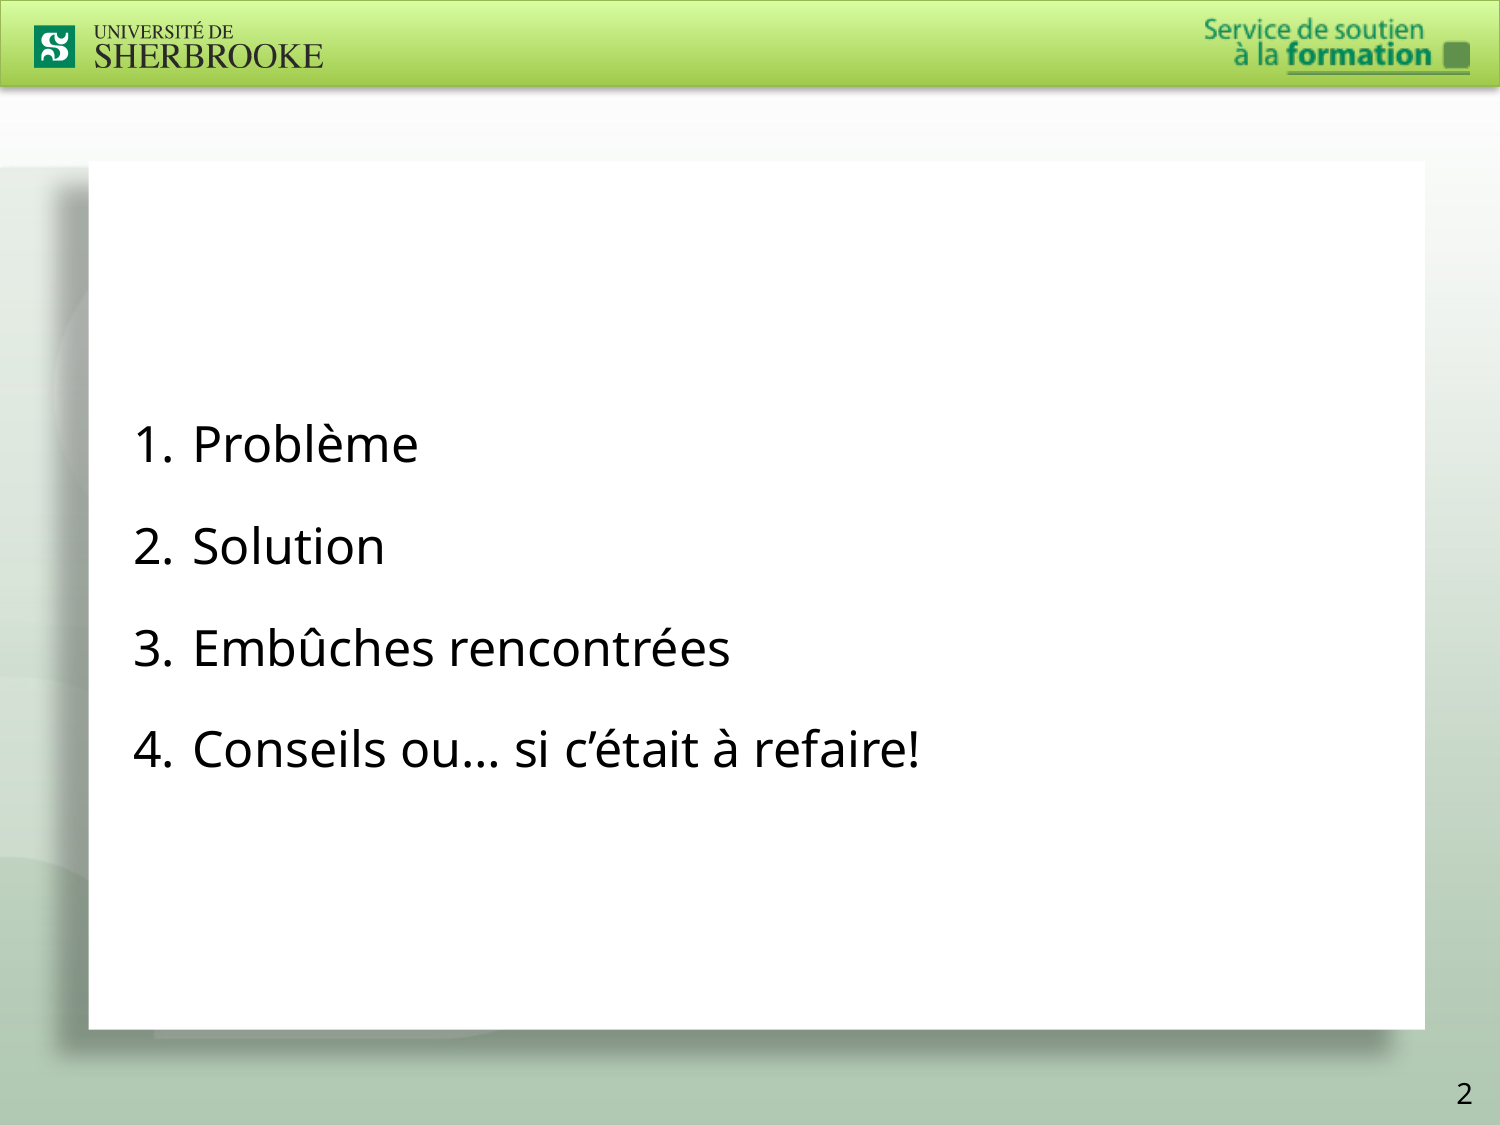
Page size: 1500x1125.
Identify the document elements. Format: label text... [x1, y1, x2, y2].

picture [34, 21, 323, 68]
list Problème Solution Embûches rencontrées Conseils ou… si c’était à refaire! [88, 160, 1426, 1030]
picture [0, 87, 1500, 1125]
picture [1204, 13, 1470, 75]
text_box 2 [1405, 1065, 1488, 1125]
